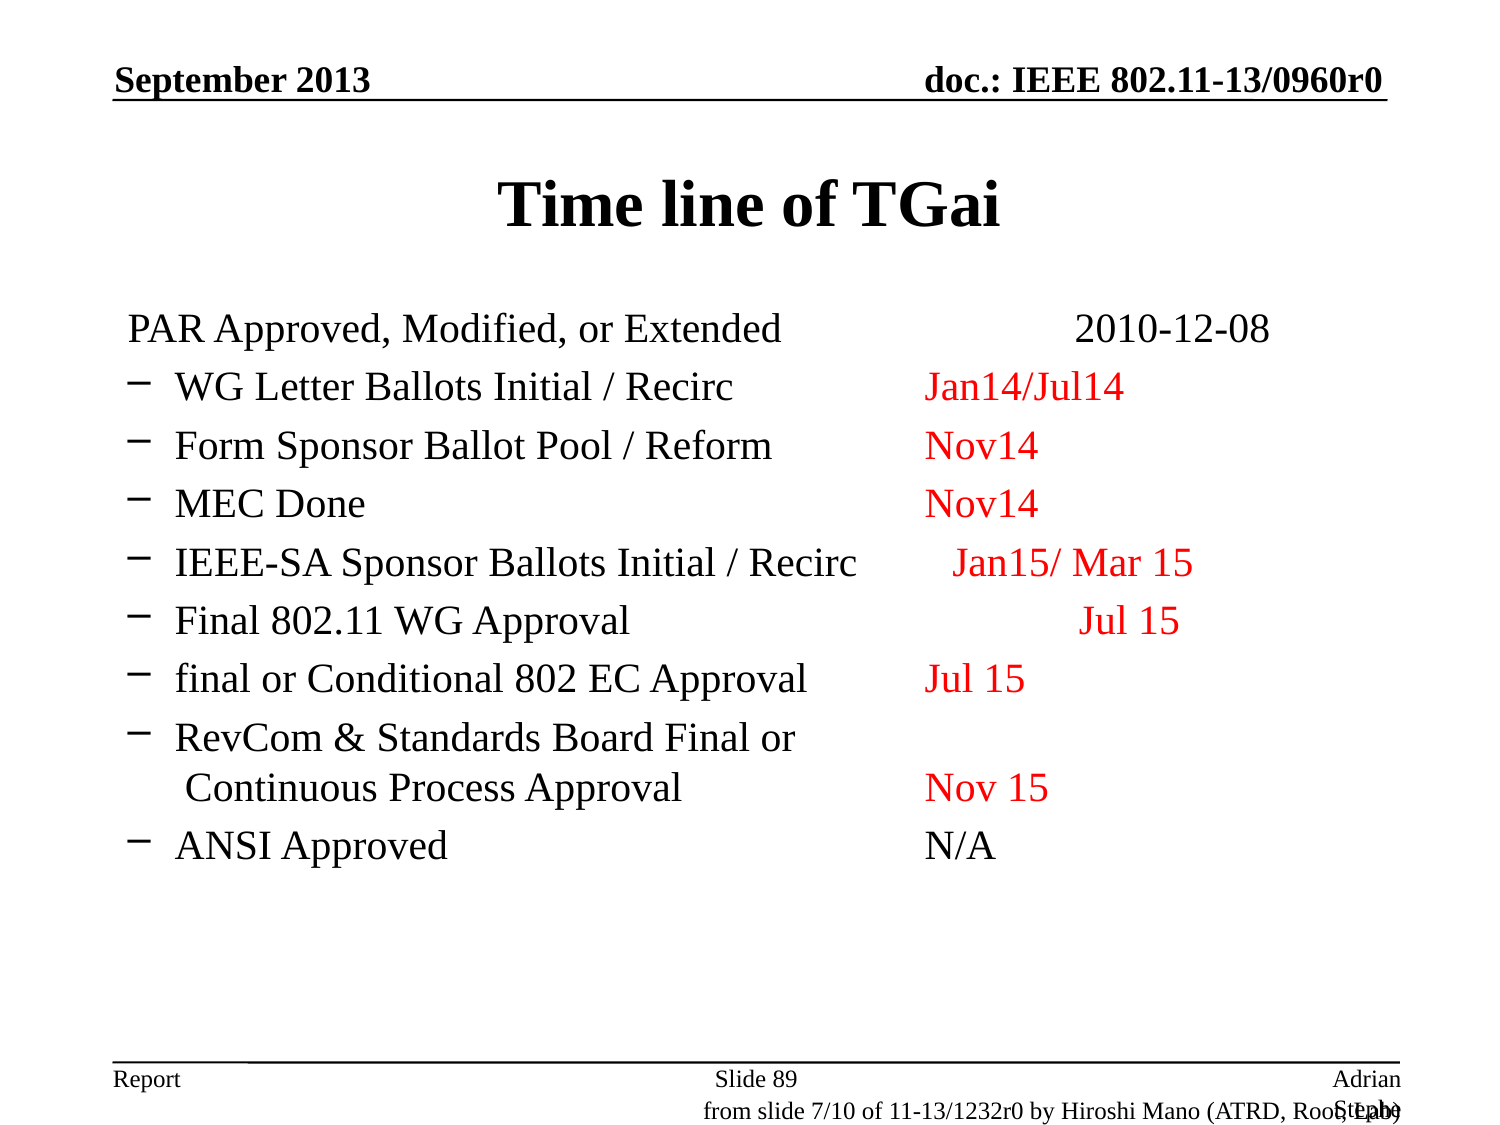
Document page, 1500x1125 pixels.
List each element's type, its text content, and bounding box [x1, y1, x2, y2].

text_box from slide 7/10 of 11-13/1232r0 by Hiroshi Mano (ATRD, Root, Lab) [343, 1087, 1417, 1125]
slide_number Slide 89 [712, 1061, 800, 1087]
list PAR Approved, Modified, or Extended 2010-12-08 WG Letter Ballots Initial / Recirc Jan14/Jul14 Form Sponsor Ballot Pool / Reform Nov14 MEC Done Nov14 IEEE-SA Sponsor Ballots Initial / Recirc Jan15/ Mar 15 Final 802.11 WG Approval Jul 15 final or Conditional 802 EC Approval Jul 15 RevCom & Standards Board Final or Continuous Process Approval Nov 15 ANSI Approved N/A [37, 224, 1500, 1000]
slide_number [114, 54, 374, 101]
title Time line of TGai [112, 112, 1388, 224]
footer Adrian Stephens, Intel Corporation [1324, 1061, 1402, 1087]
